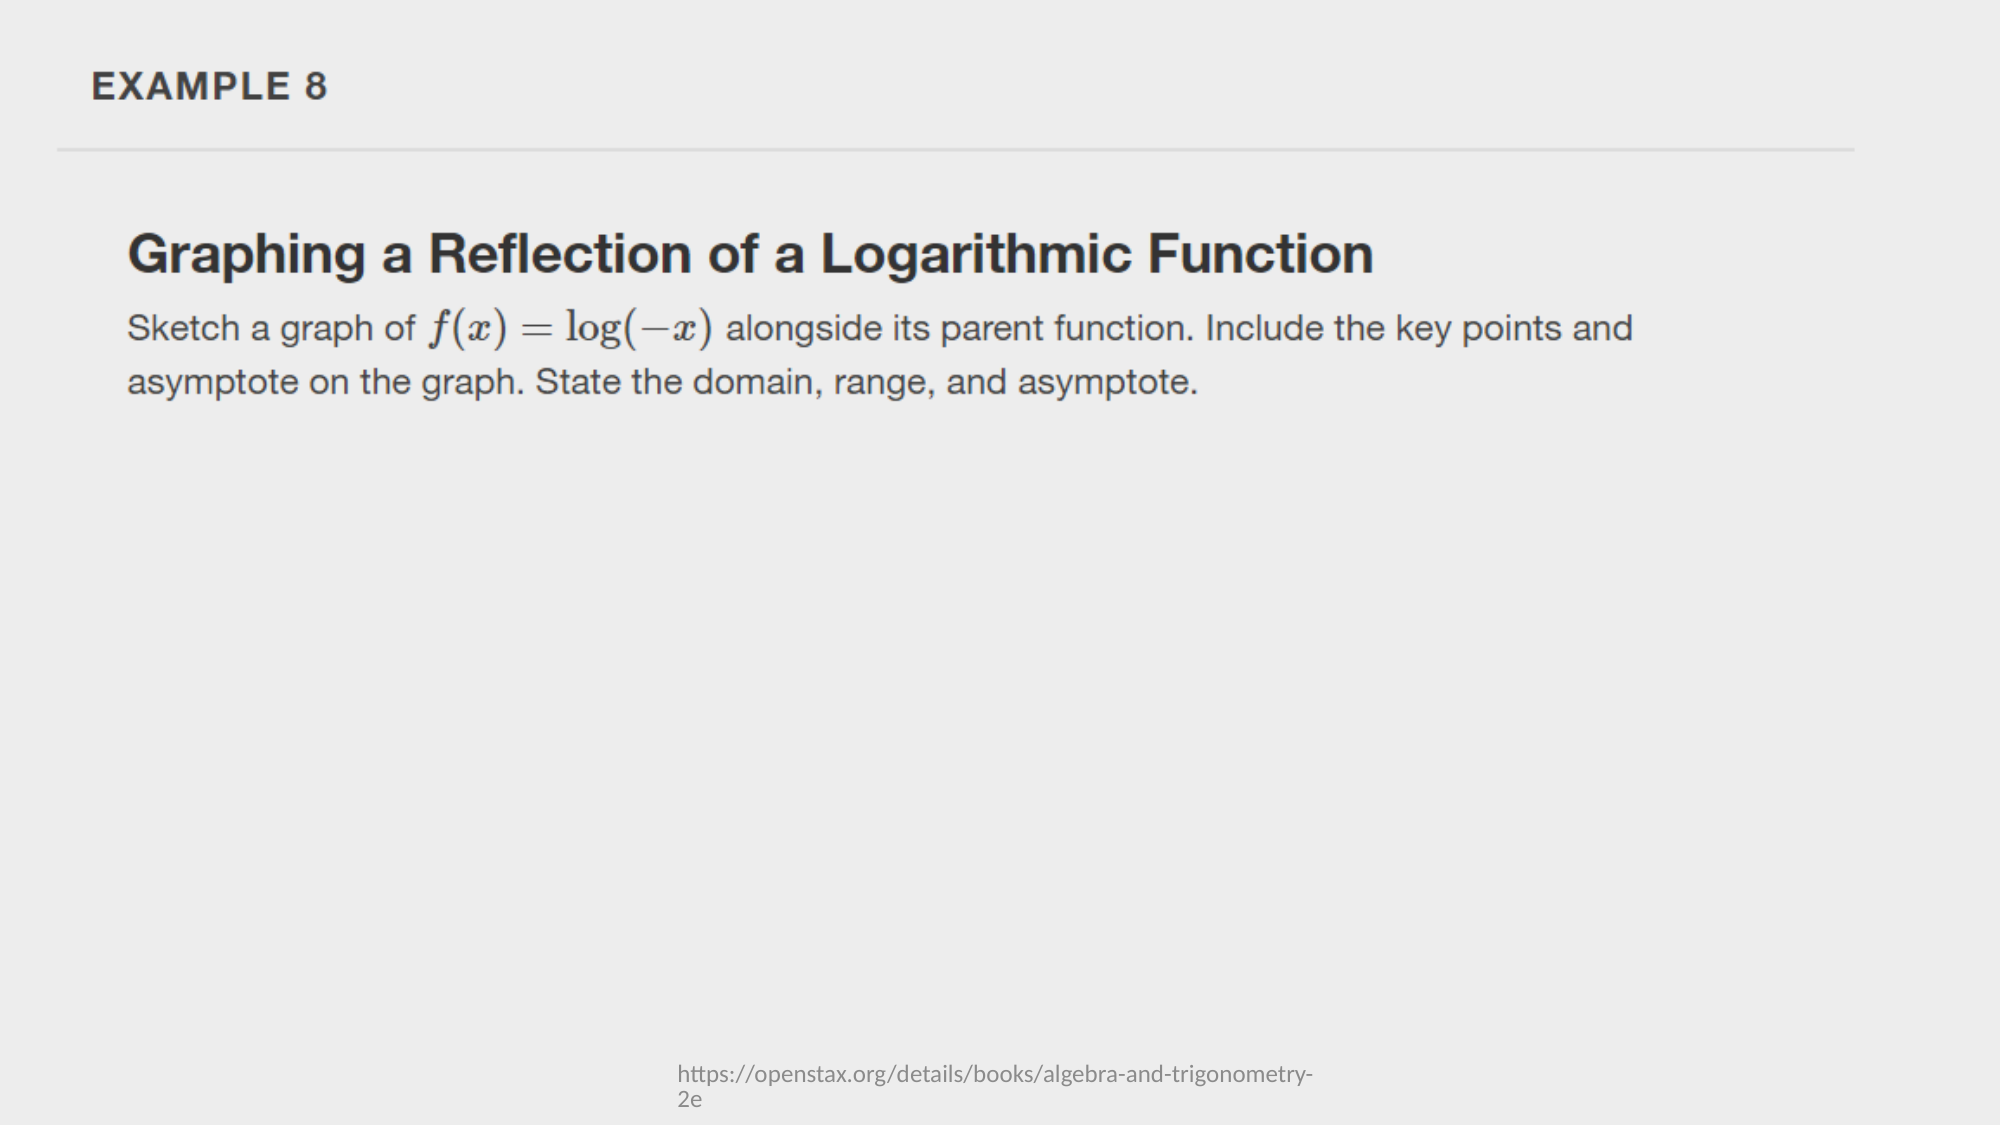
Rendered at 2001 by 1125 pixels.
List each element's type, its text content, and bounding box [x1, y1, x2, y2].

footer https://openstax.org/details/books/algebra-and-trigonometry-2e [662, 1042, 1338, 1103]
picture [35, 22, 1874, 422]
